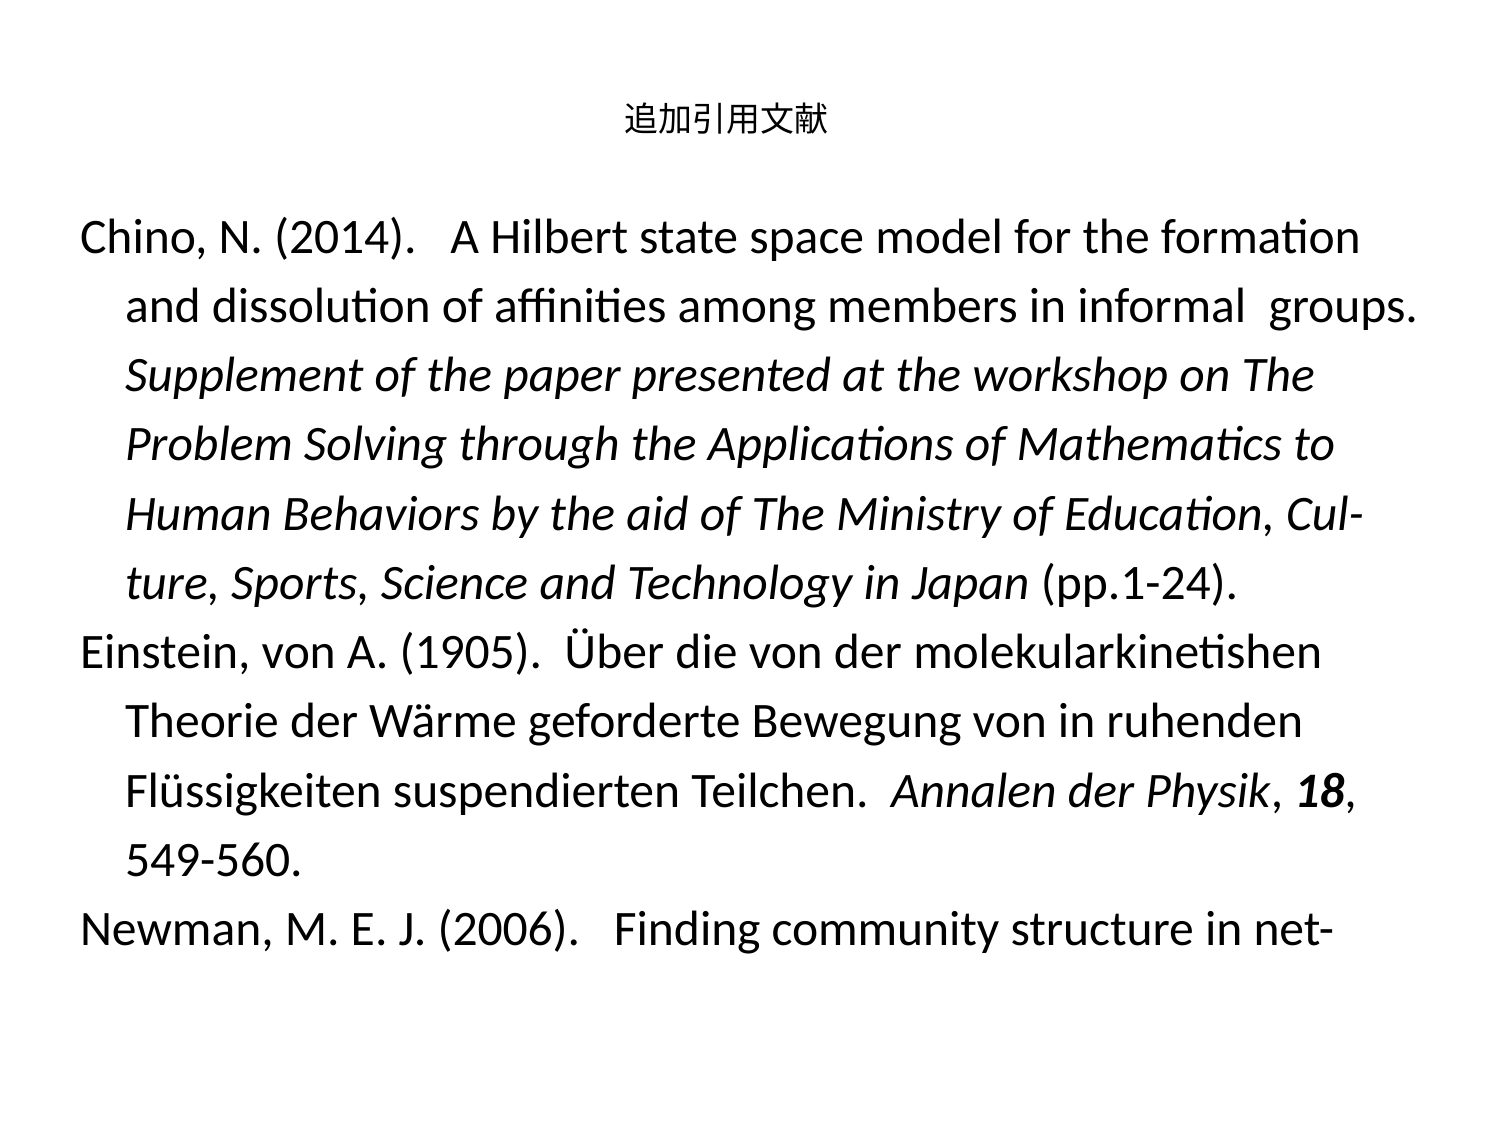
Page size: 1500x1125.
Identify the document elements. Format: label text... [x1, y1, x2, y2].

list Chino, N. (2014). A Hilbert state space model for the formation and dissolution of affinities among members in informal groups. Supplement of the paper presented at the workshop on The Problem Solving through the Applications of Mathematics to Human Behaviors by the aid of The Ministry of Education, Cul- ture, Sports, Science and Technology in Japan (pp.1-24). Einstein, von A. (1905). Über die von der molekularkinetishen Theorie der Wärme geforderte Bewegung von in ruhenden Flüssigkeiten suspendierten Teilchen. Annalen der Physik, 18, 549-560. Newman, M. E. J. (2006). Finding community structure in net- [64, 196, 1436, 1029]
title 追加引用文献 [395, 90, 1058, 147]
